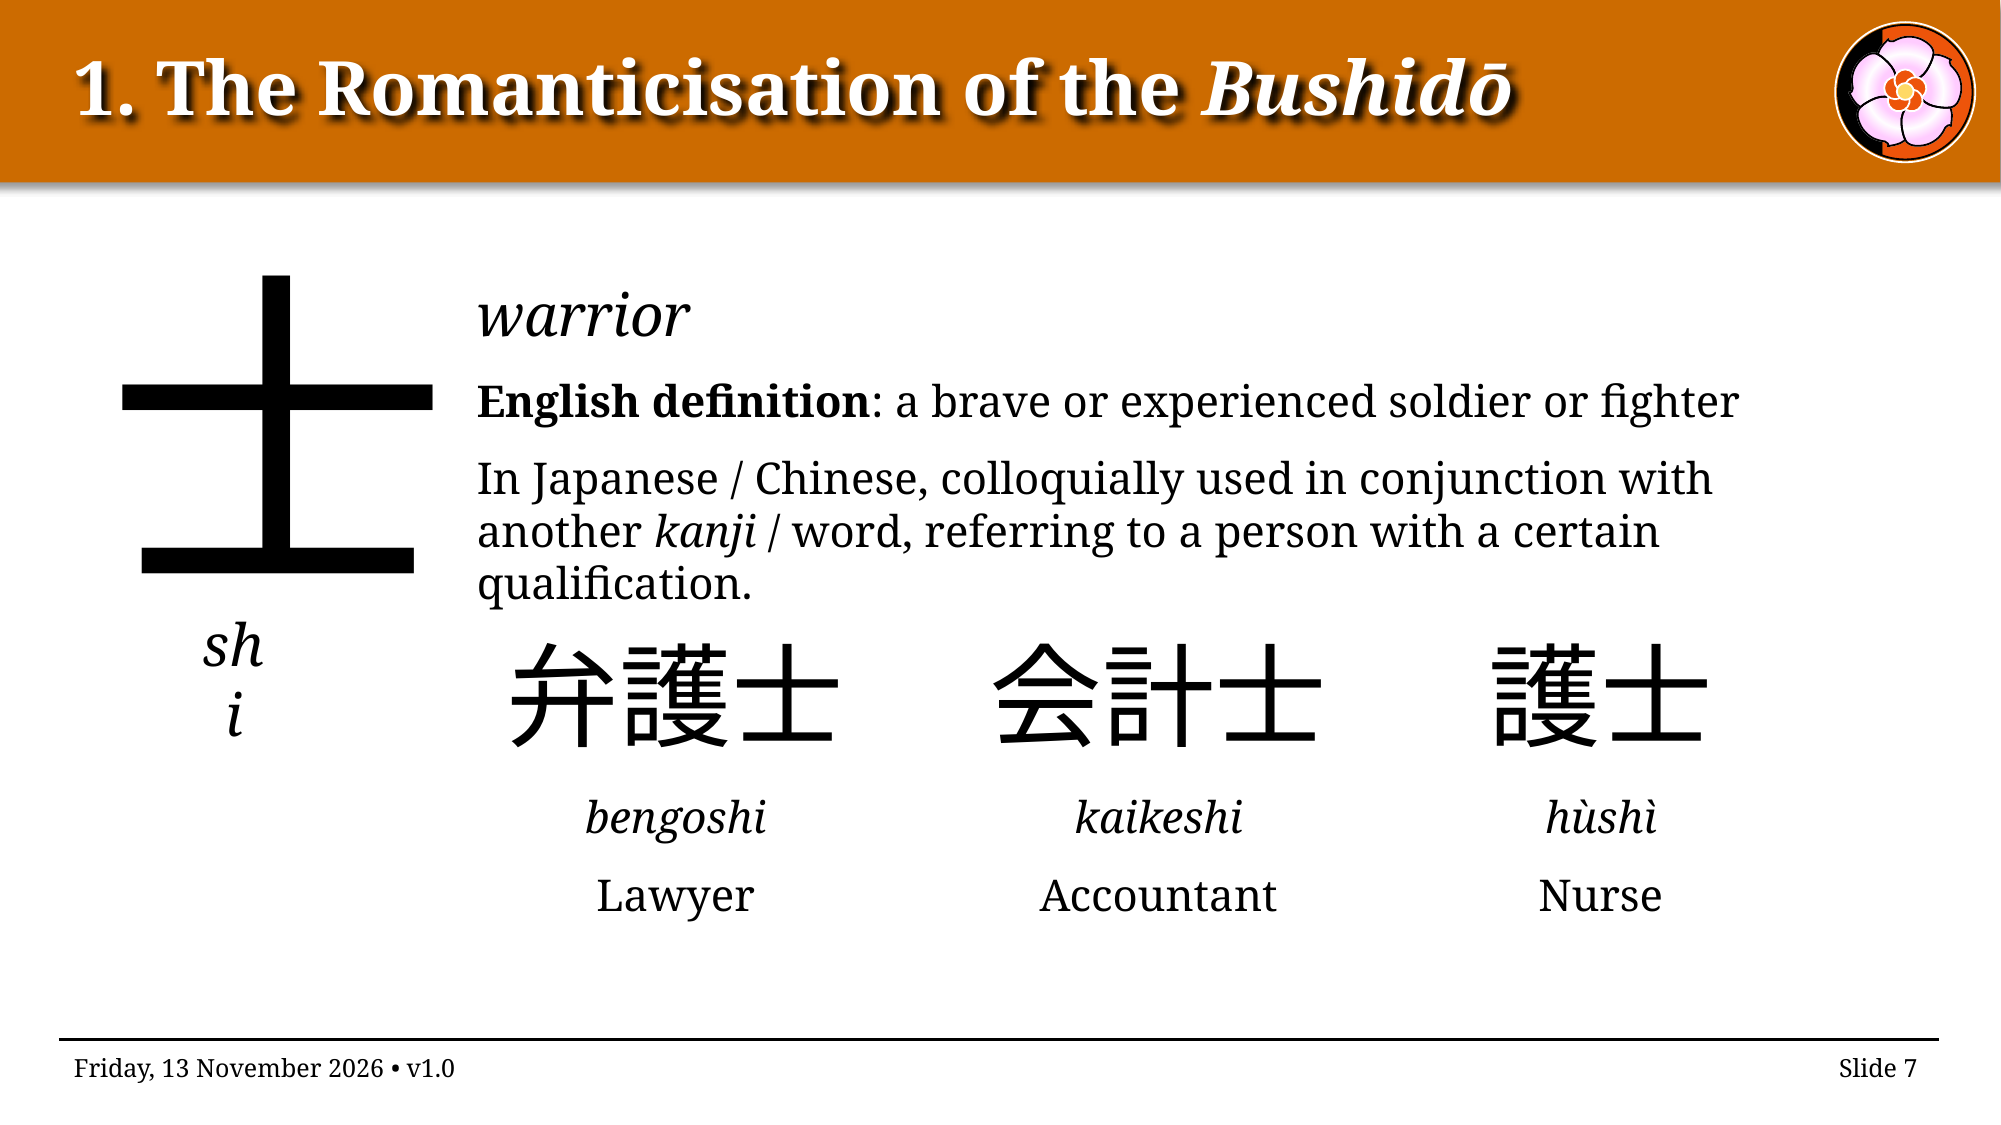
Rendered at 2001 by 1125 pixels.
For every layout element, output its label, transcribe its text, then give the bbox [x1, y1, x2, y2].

text_box 士 [89, 212, 379, 642]
text_box 会計士 [950, 618, 1367, 769]
text_box 護士 [1393, 618, 1809, 769]
title 1. The Romanticisation of the Bushidō [58, 18, 1809, 164]
text_box kaikeshi Accountant [982, 782, 1335, 947]
text_box warrior English definition: a brave or experienced soldier or fighter In Japanese / Chinese, colloquially used in conjunction with another kanji / word, referring to a person with a certain qualification. [461, 270, 1902, 585]
text_box hùshì Nurse [1424, 782, 1778, 947]
text_box 弁護士 [467, 618, 884, 769]
text_box shi [179, 600, 289, 695]
text_box bengoshi Lawyer [499, 782, 852, 947]
